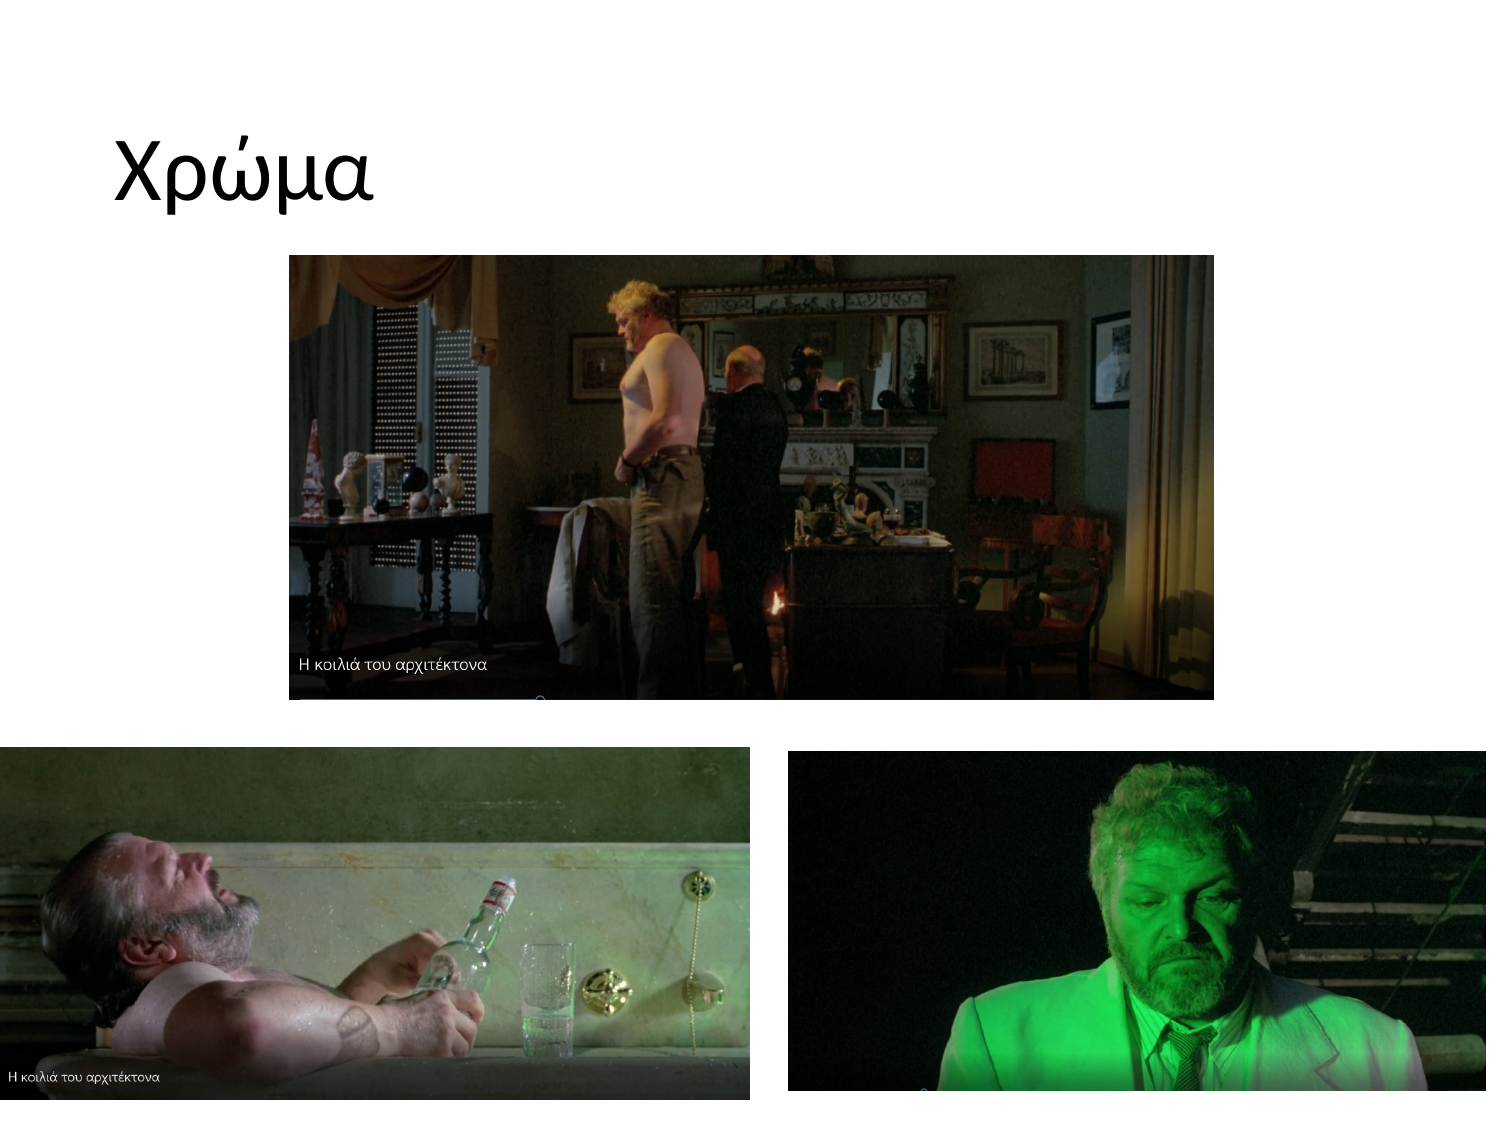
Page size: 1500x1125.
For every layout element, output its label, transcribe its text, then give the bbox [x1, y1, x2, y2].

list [289, 255, 1215, 700]
picture [0, 747, 751, 1100]
text_box Χρώμα [99, 70, 1450, 258]
picture [787, 751, 1486, 1092]
